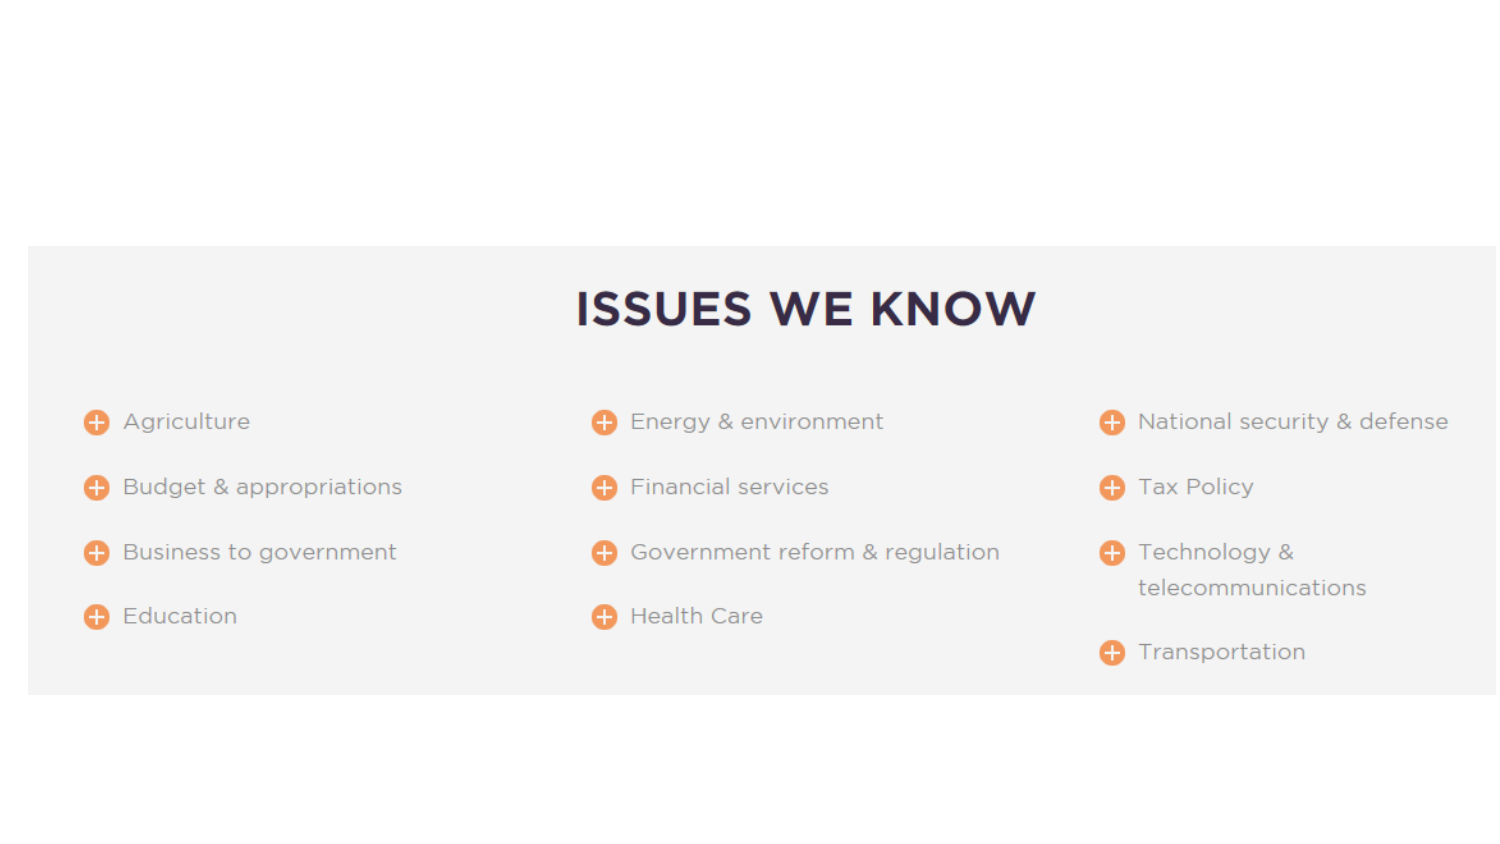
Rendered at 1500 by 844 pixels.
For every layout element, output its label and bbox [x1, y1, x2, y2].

picture [27, 246, 1497, 695]
